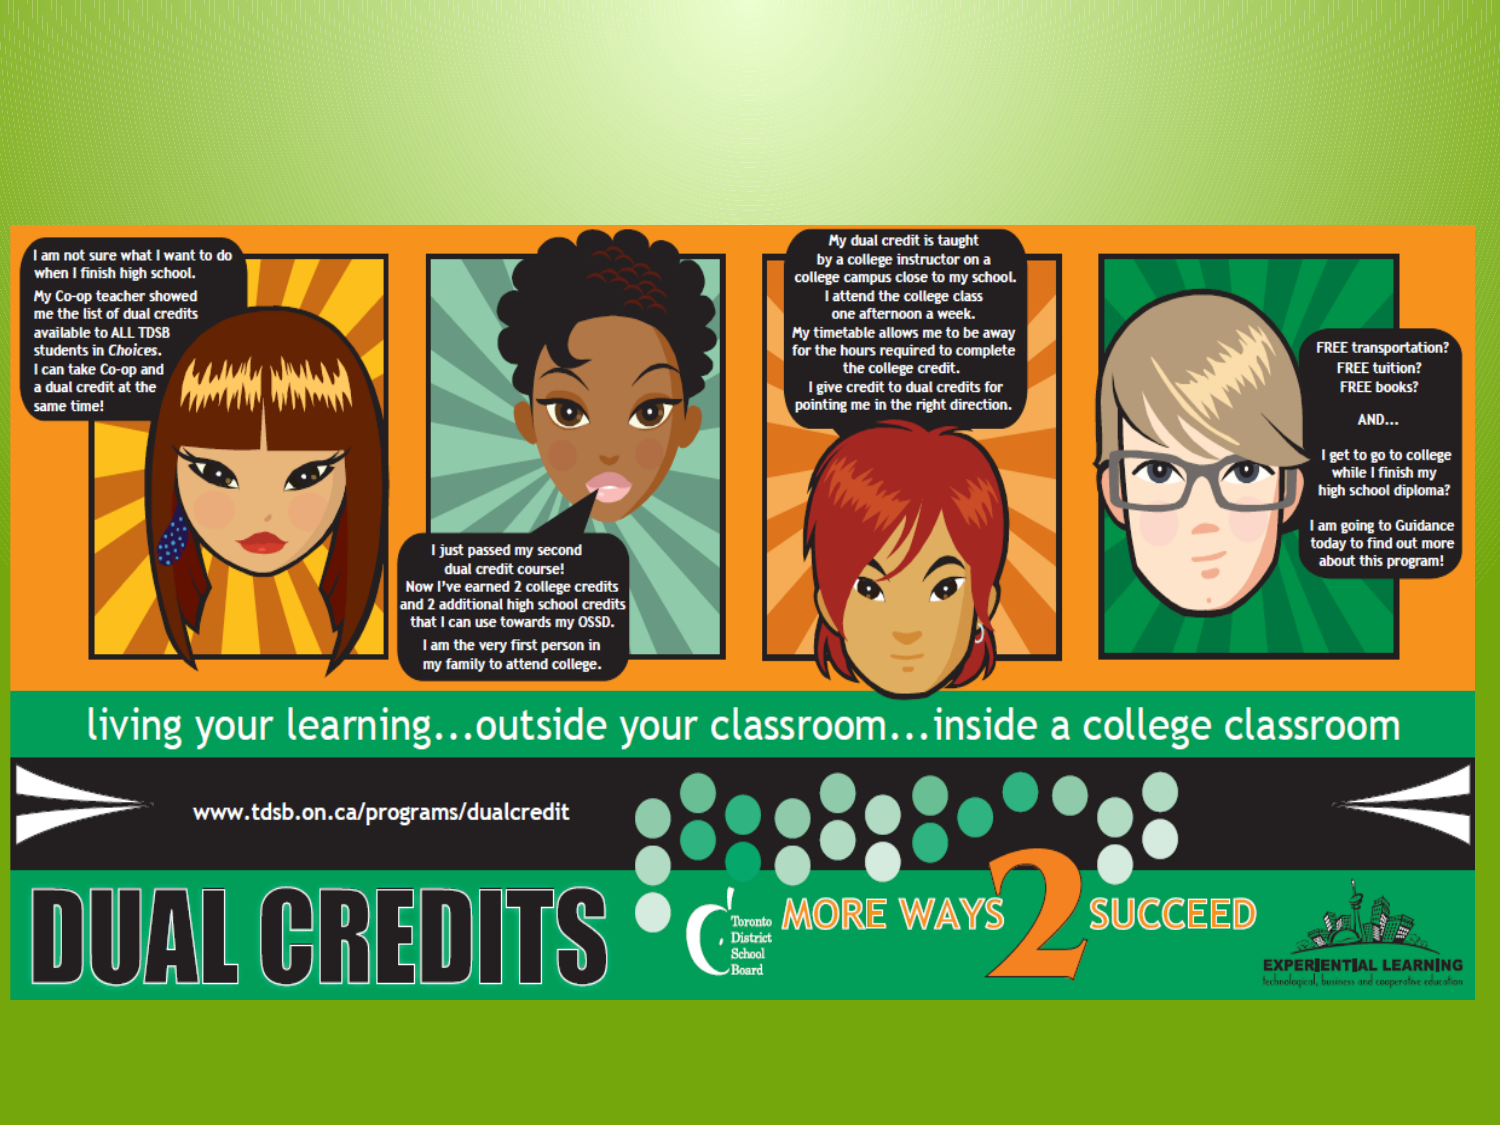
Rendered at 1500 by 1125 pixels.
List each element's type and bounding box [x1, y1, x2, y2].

list [10, 224, 1476, 1001]
